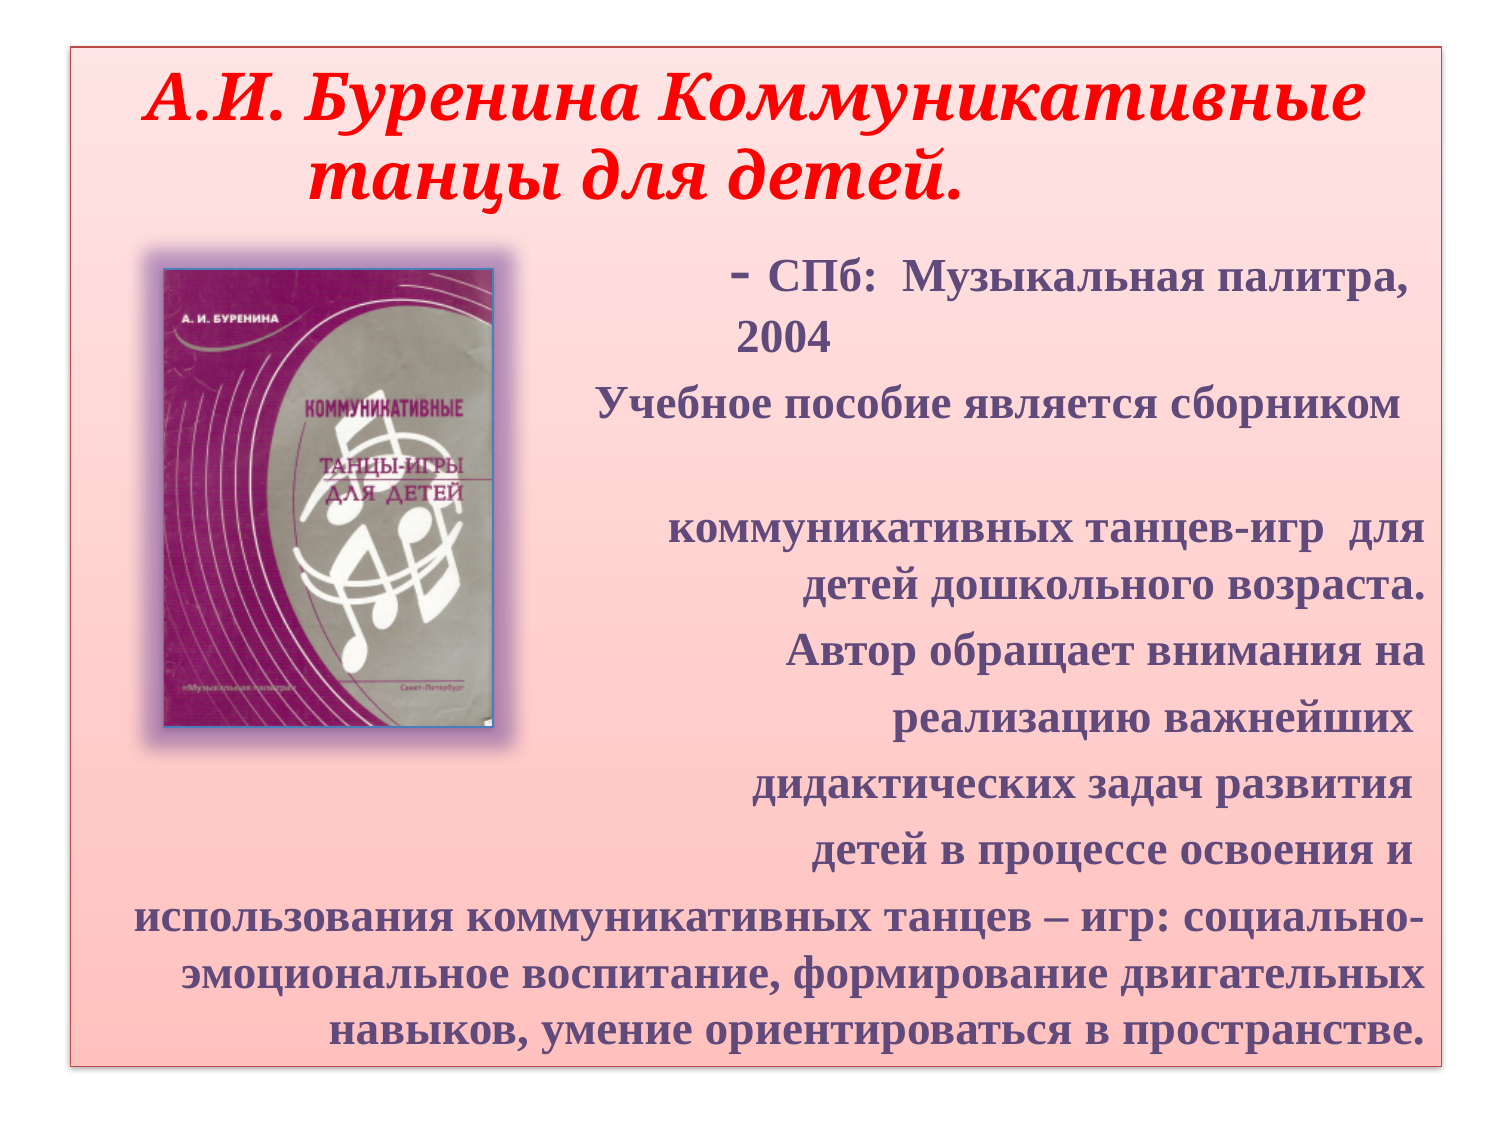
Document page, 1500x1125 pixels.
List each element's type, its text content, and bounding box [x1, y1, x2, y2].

picture [163, 269, 493, 727]
list А.И. Буренина Коммуникативные танцы для детей. - СПб: Музыкальная палитра, 2004 Учебное пособие является сборником коммуникативных танцев-игр для детей дошкольного возраста. Автор обращает внимания на реализацию важнейших дидактических задач развития детей в процессе освоения и использования коммуникативных танцев – игр: социально-эмоциональное воспитание, формирование двигательных навыков, умение ориентироваться в пространстве. [70, 46, 1442, 1067]
